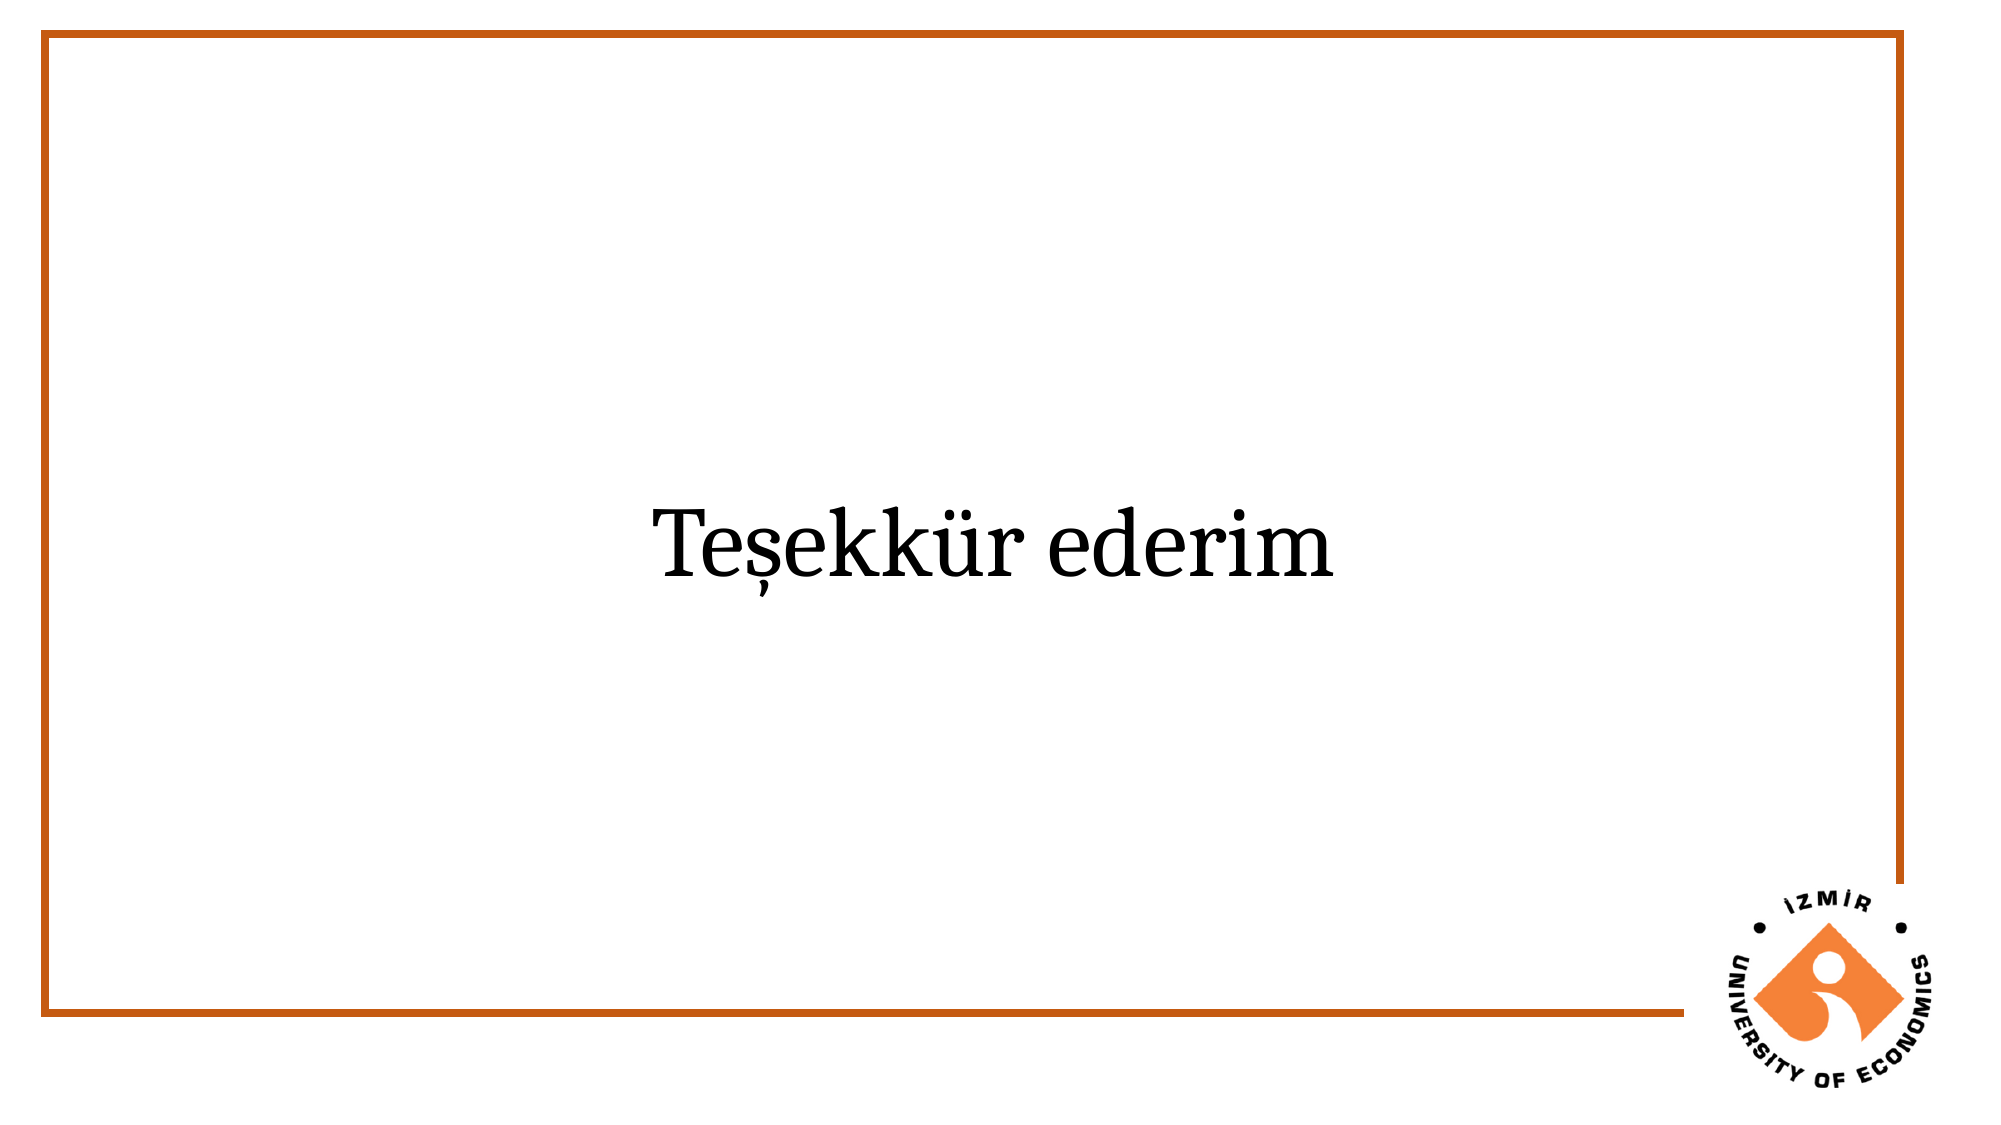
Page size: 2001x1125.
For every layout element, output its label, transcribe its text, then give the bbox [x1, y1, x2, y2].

text_box Teşekkür ederim [414, 485, 1574, 588]
picture [1684, 884, 1975, 1092]
